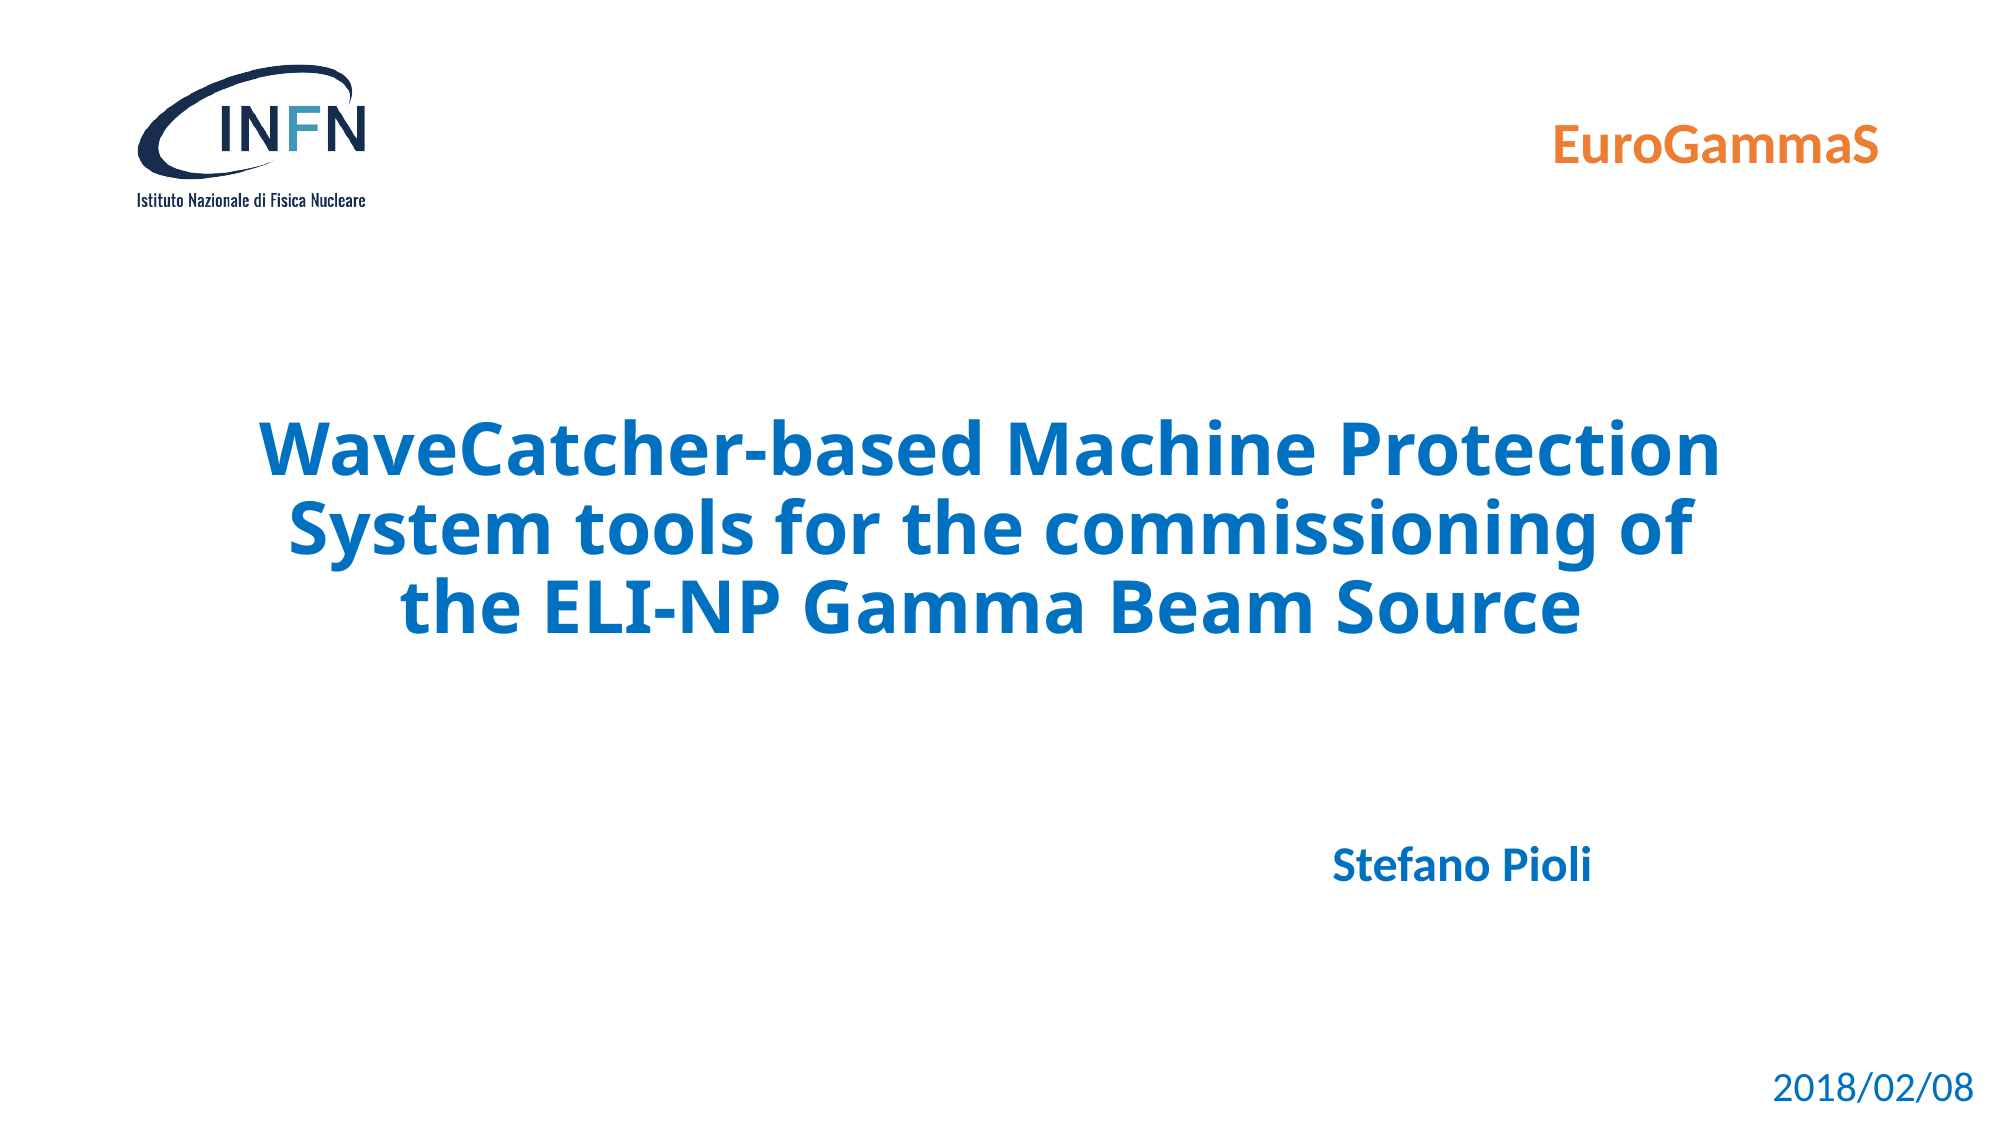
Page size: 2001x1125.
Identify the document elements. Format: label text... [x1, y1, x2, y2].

picture [92, 47, 410, 234]
subtitle Stefano Pioli [1268, 830, 1608, 938]
text_box EuroGammaS [1537, 97, 1896, 183]
text_box WaveCatcher-based Machine Protection System tools for the commissioning of the ELI-NP Gamma Beam Source [241, 342, 1742, 657]
text_box 2018/02/08 [1757, 1052, 1990, 1118]
